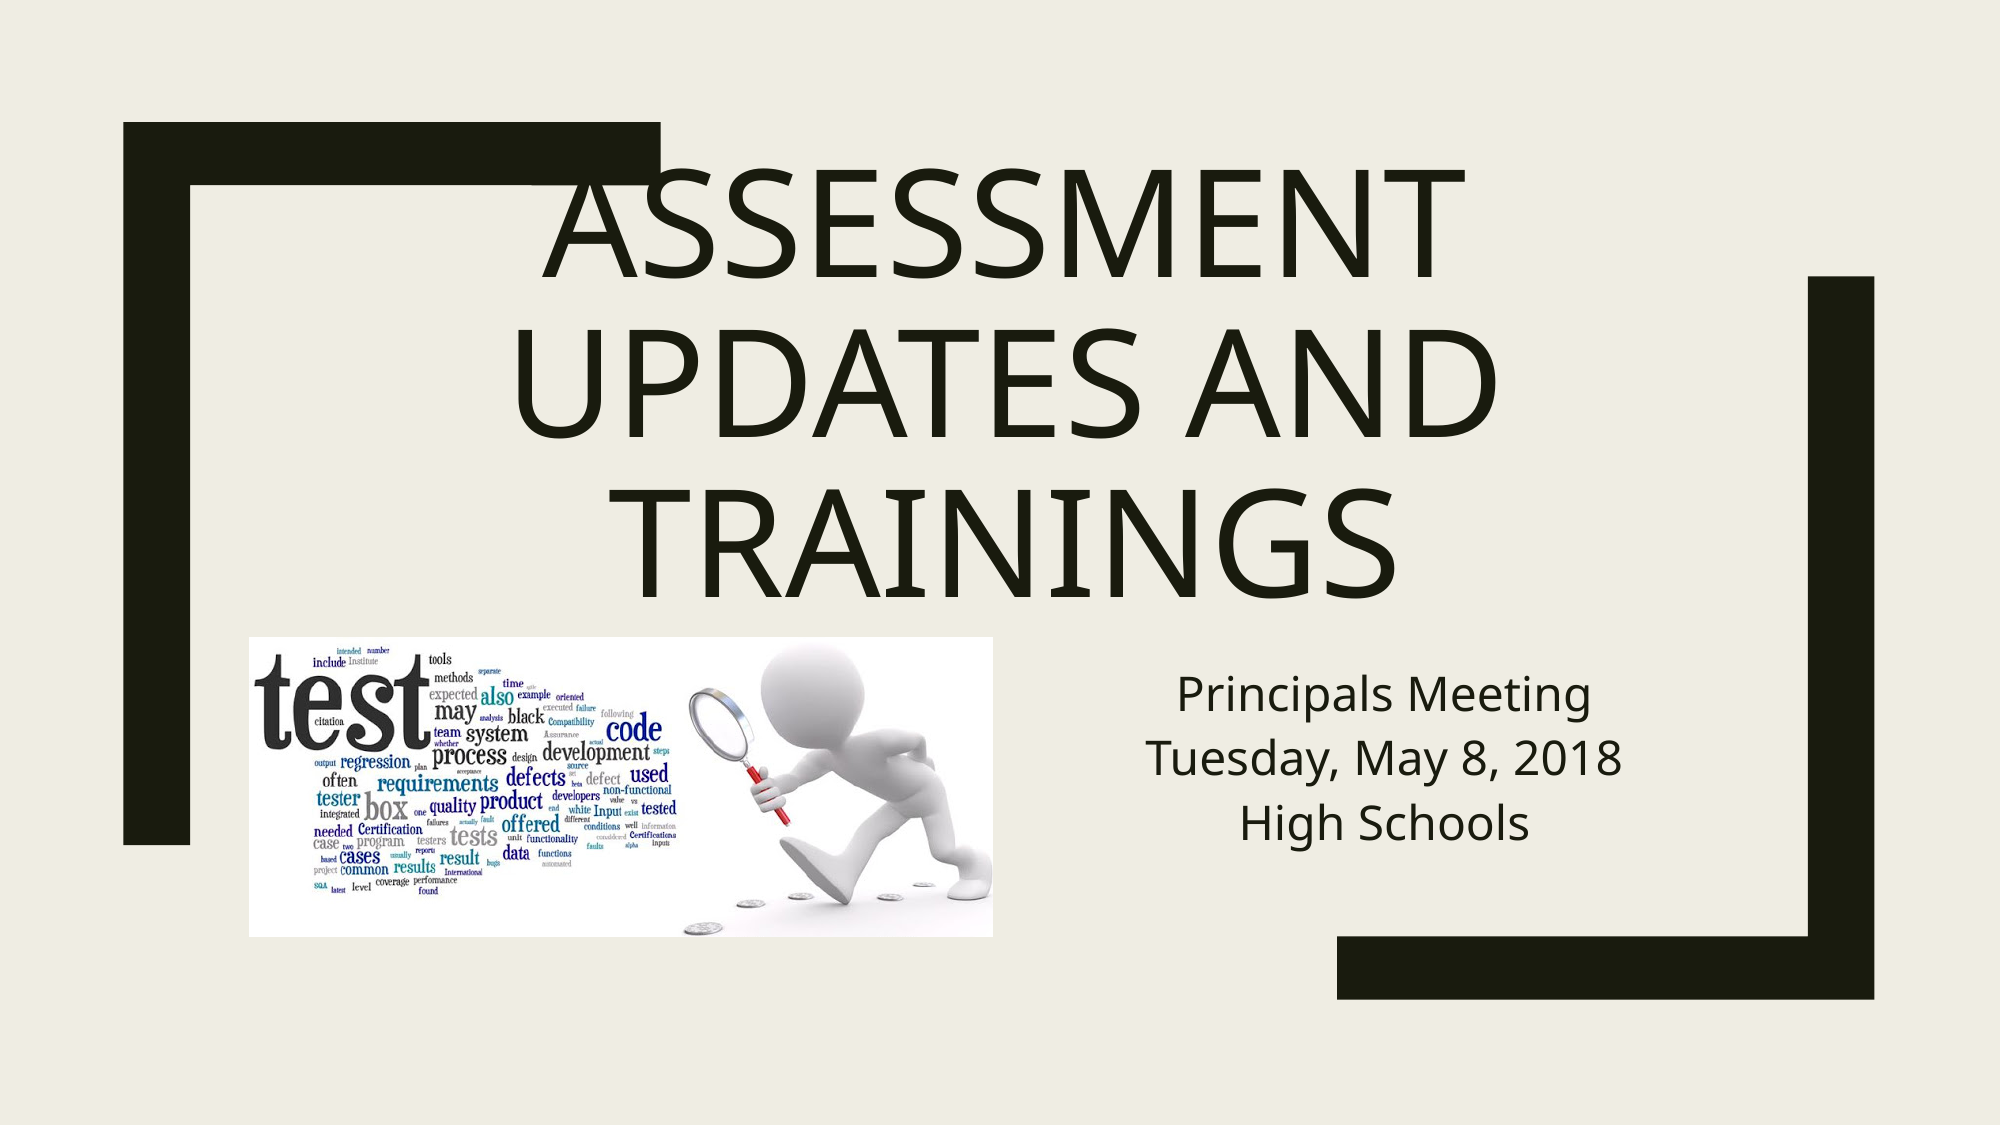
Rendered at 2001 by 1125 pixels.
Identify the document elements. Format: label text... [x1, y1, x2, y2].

picture [249, 637, 993, 937]
subtitle Principals Meeting Tuesday, May 8, 2018 High Schools [1021, 649, 1748, 893]
title Assessment updates and trainings [220, 293, 1791, 638]
